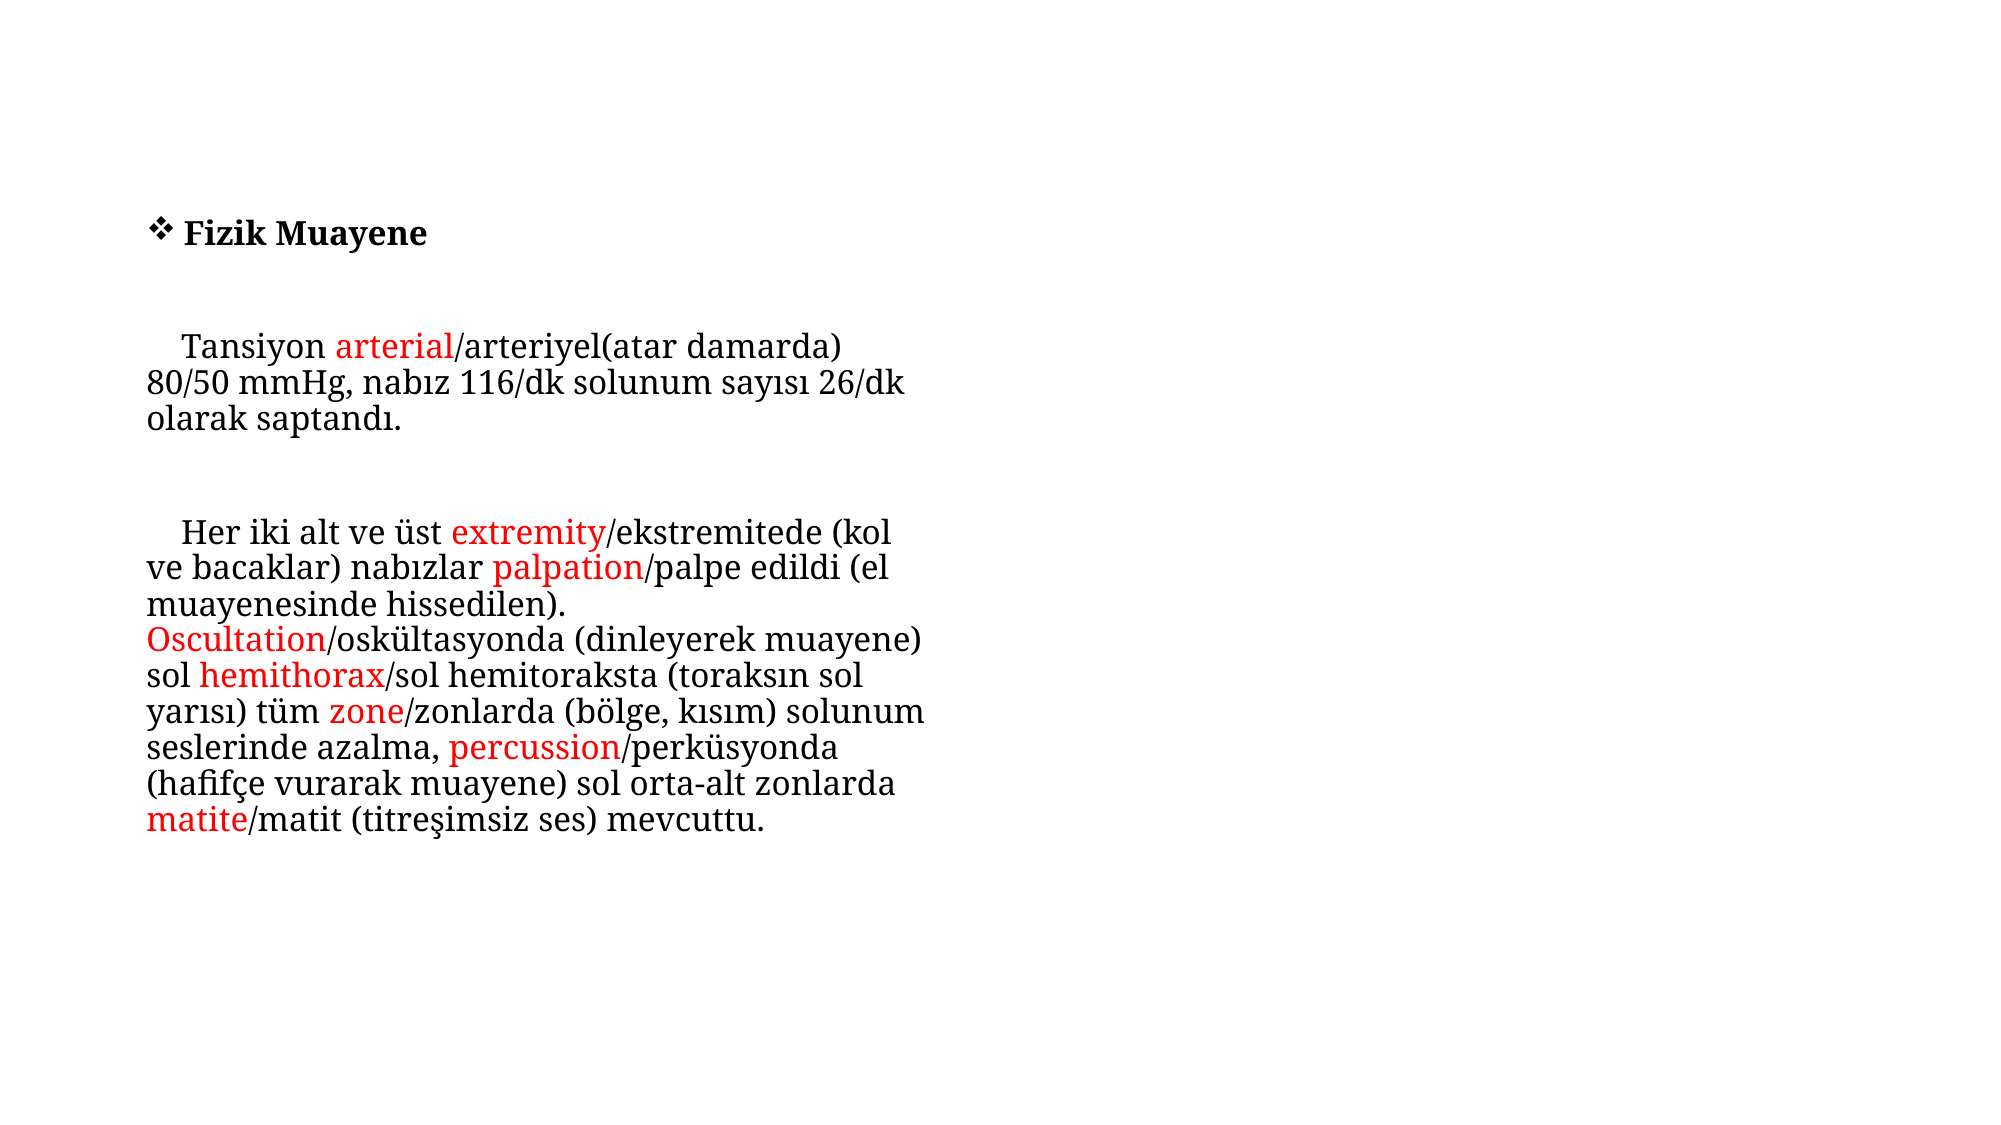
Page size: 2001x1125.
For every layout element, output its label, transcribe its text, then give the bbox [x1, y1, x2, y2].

list Fizik Muayene Tansiyon arterial/arteriyel(atar damarda) 80/50 mmHg, nabız 116/dk solunum sayısı 26/dk olarak saptandı. Her iki alt ve üst extremity/ekstremitede (kol ve bacaklar) nabızlar palpation/palpe edildi (el muayenesinde hissedilen). Oscultation/oskültasyonda (dinleyerek muayene) sol hemithorax/sol hemitoraksta (toraksın sol yarısı) tüm zone/zonlarda (bölge, kısım) solunum seslerinde azalma, percussion/perküsyonda (hafifçe vurarak muayene) sol orta-alt zonlarda matite/matit (titreşimsiz ses) mevcuttu. [131, 209, 947, 1064]
